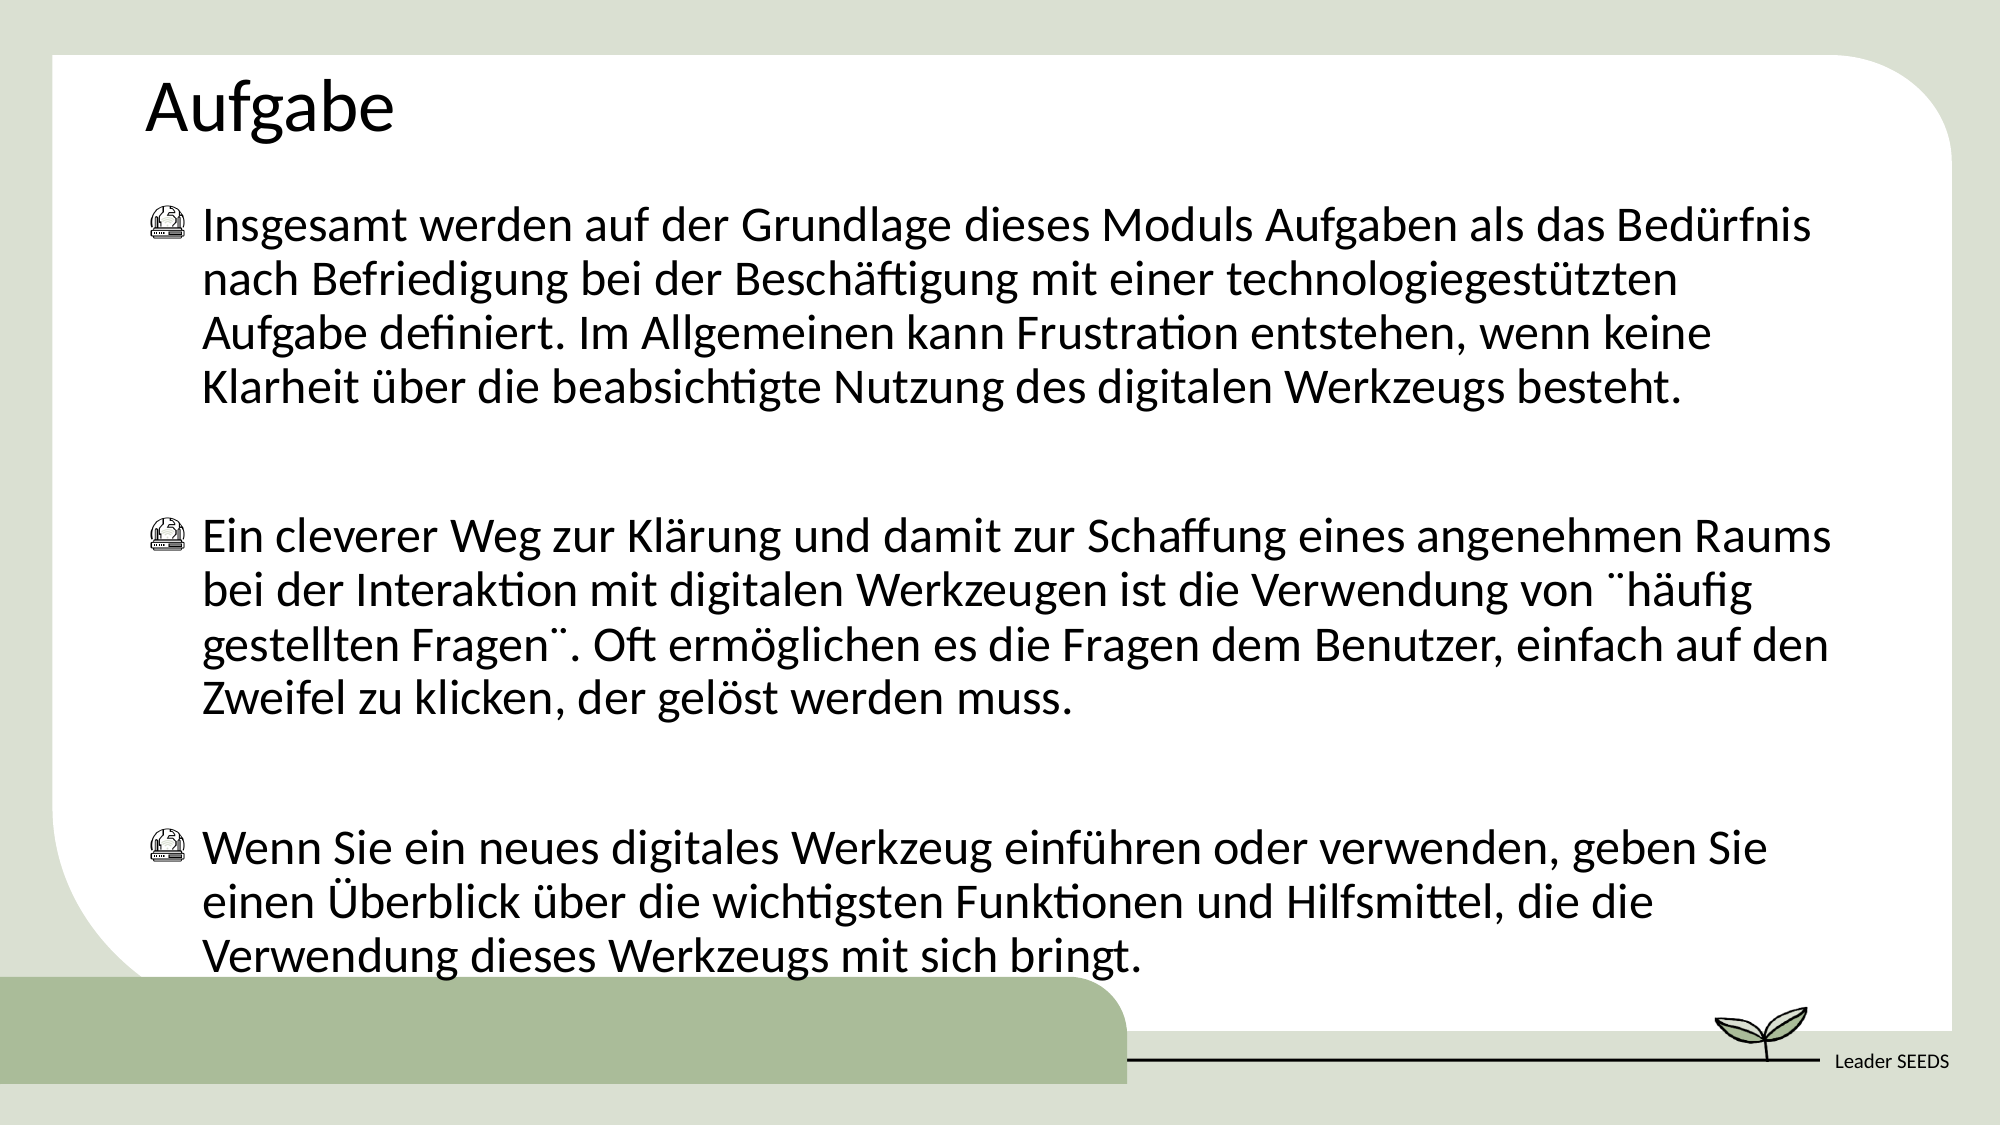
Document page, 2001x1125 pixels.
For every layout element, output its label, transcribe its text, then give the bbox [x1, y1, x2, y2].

picture [145, 204, 189, 240]
list Insgesamt werden auf der Grundlage dieses Moduls Aufgaben als das Bedürfnis nach Befriedigung bei der Beschäftigung mit einer technologiegestützten Aufgabe definiert. Im Allgemeinen kann Frustration entstehen, wenn keine Klarheit über die beabsichtigte Nutzung des digitalen Werkzeugs besteht. Ein cleverer Weg zur Klärung und damit zur Schaffung eines angenehmen Raums bei der Interaktion mit digitalen Werkzeugen ist die Verwendung von ¨häufig gestellten Fragen¨. Oft ermöglichen es die Fragen dem Benutzer, einfach auf den Zweifel zu klicken, der gelöst werden muss. Wenn Sie ein neues digitales Werkzeug einführen oder verwenden, geben Sie einen Überblick über die wichtigsten Funktionen und Hilfsmittel, die die Verwendung dieses Werkzeugs mit sich bringt. [130, 191, 1869, 802]
list Aufgabe [130, 58, 1869, 191]
picture [145, 516, 189, 552]
picture [145, 827, 189, 863]
